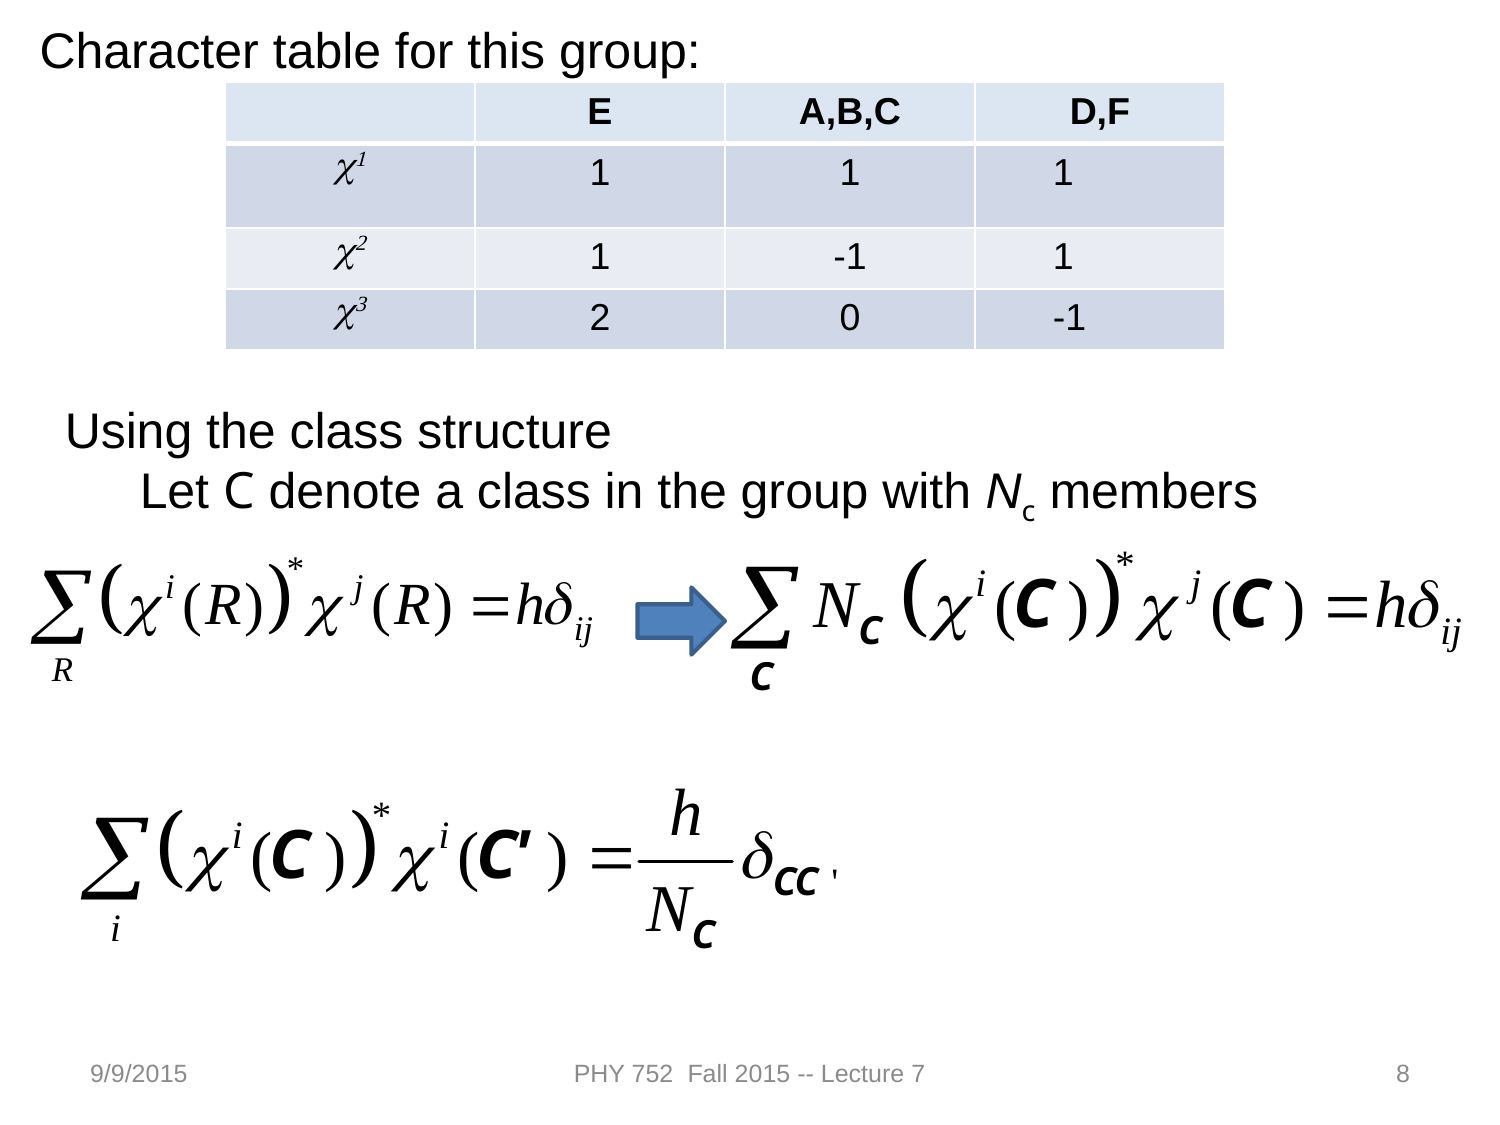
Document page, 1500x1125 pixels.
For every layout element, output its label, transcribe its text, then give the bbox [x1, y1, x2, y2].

table_cell -1 [976, 290, 1224, 349]
table_cell c1 [226, 146, 474, 227]
table_header E [476, 86, 724, 141]
table_cell 1 [476, 146, 724, 227]
table_cell 1 [976, 146, 1224, 227]
table_header [226, 86, 474, 141]
table_cell 0 [726, 290, 974, 349]
text_box Character table for this group: [24, 10, 1313, 86]
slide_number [75, 1042, 425, 1103]
footer PHY 752 Fall 2015 -- Lecture 7 [512, 1042, 988, 1103]
table_cell 1 [976, 229, 1224, 288]
table_header D,F [976, 86, 1224, 141]
table_header A,B,C [726, 86, 974, 141]
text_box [464, 291, 615, 334]
table_cell 1 [476, 229, 724, 288]
table_cell c2 [226, 229, 474, 288]
table_cell 2 [476, 290, 724, 349]
text_box Using the class structure Let C denote a class in the group with Nc members [49, 391, 1488, 535]
table_cell 1 [726, 146, 974, 227]
slide_number 8 [1074, 1042, 1425, 1103]
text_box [724, 537, 1473, 702]
text_box [635, 585, 719, 657]
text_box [24, 544, 601, 692]
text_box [74, 773, 845, 961]
table_cell -1 [726, 229, 974, 288]
table_cell c3 [226, 290, 474, 349]
